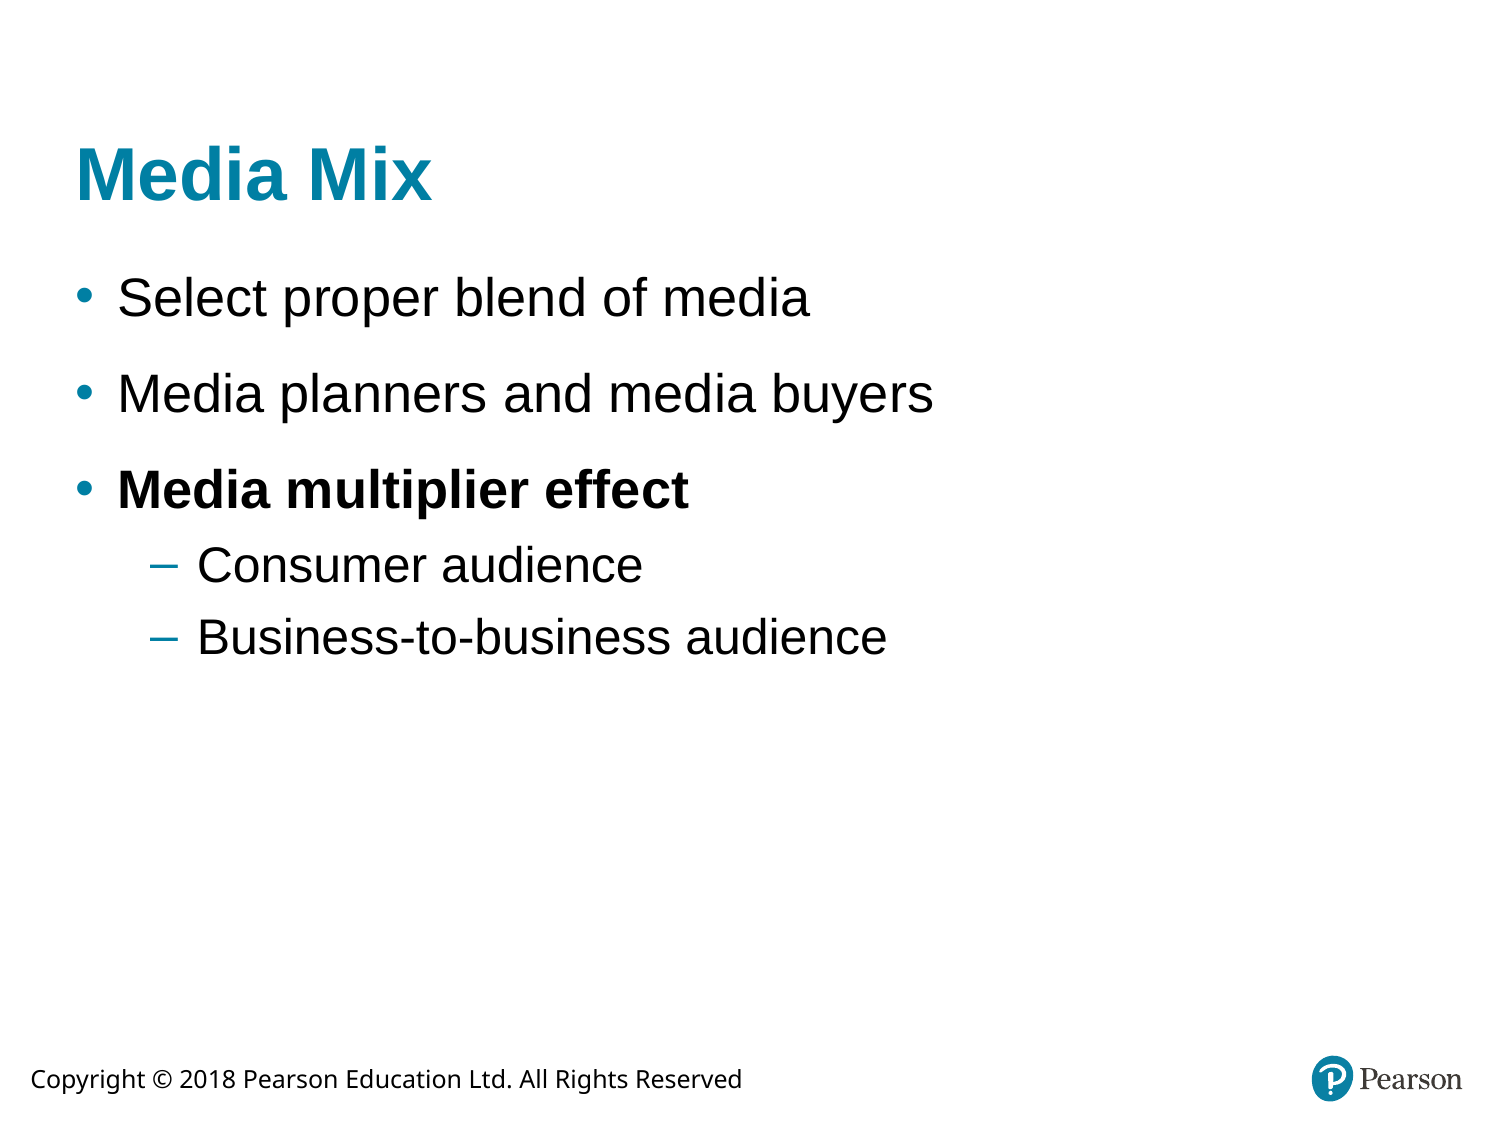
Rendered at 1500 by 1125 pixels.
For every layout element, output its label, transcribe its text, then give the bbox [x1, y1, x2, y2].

list Select proper blend of media Media planners and media buyers Media multiplier effect Consumer audience Business-to-business audience [75, 262, 1425, 1005]
title Media Mix [75, 35, 1425, 216]
